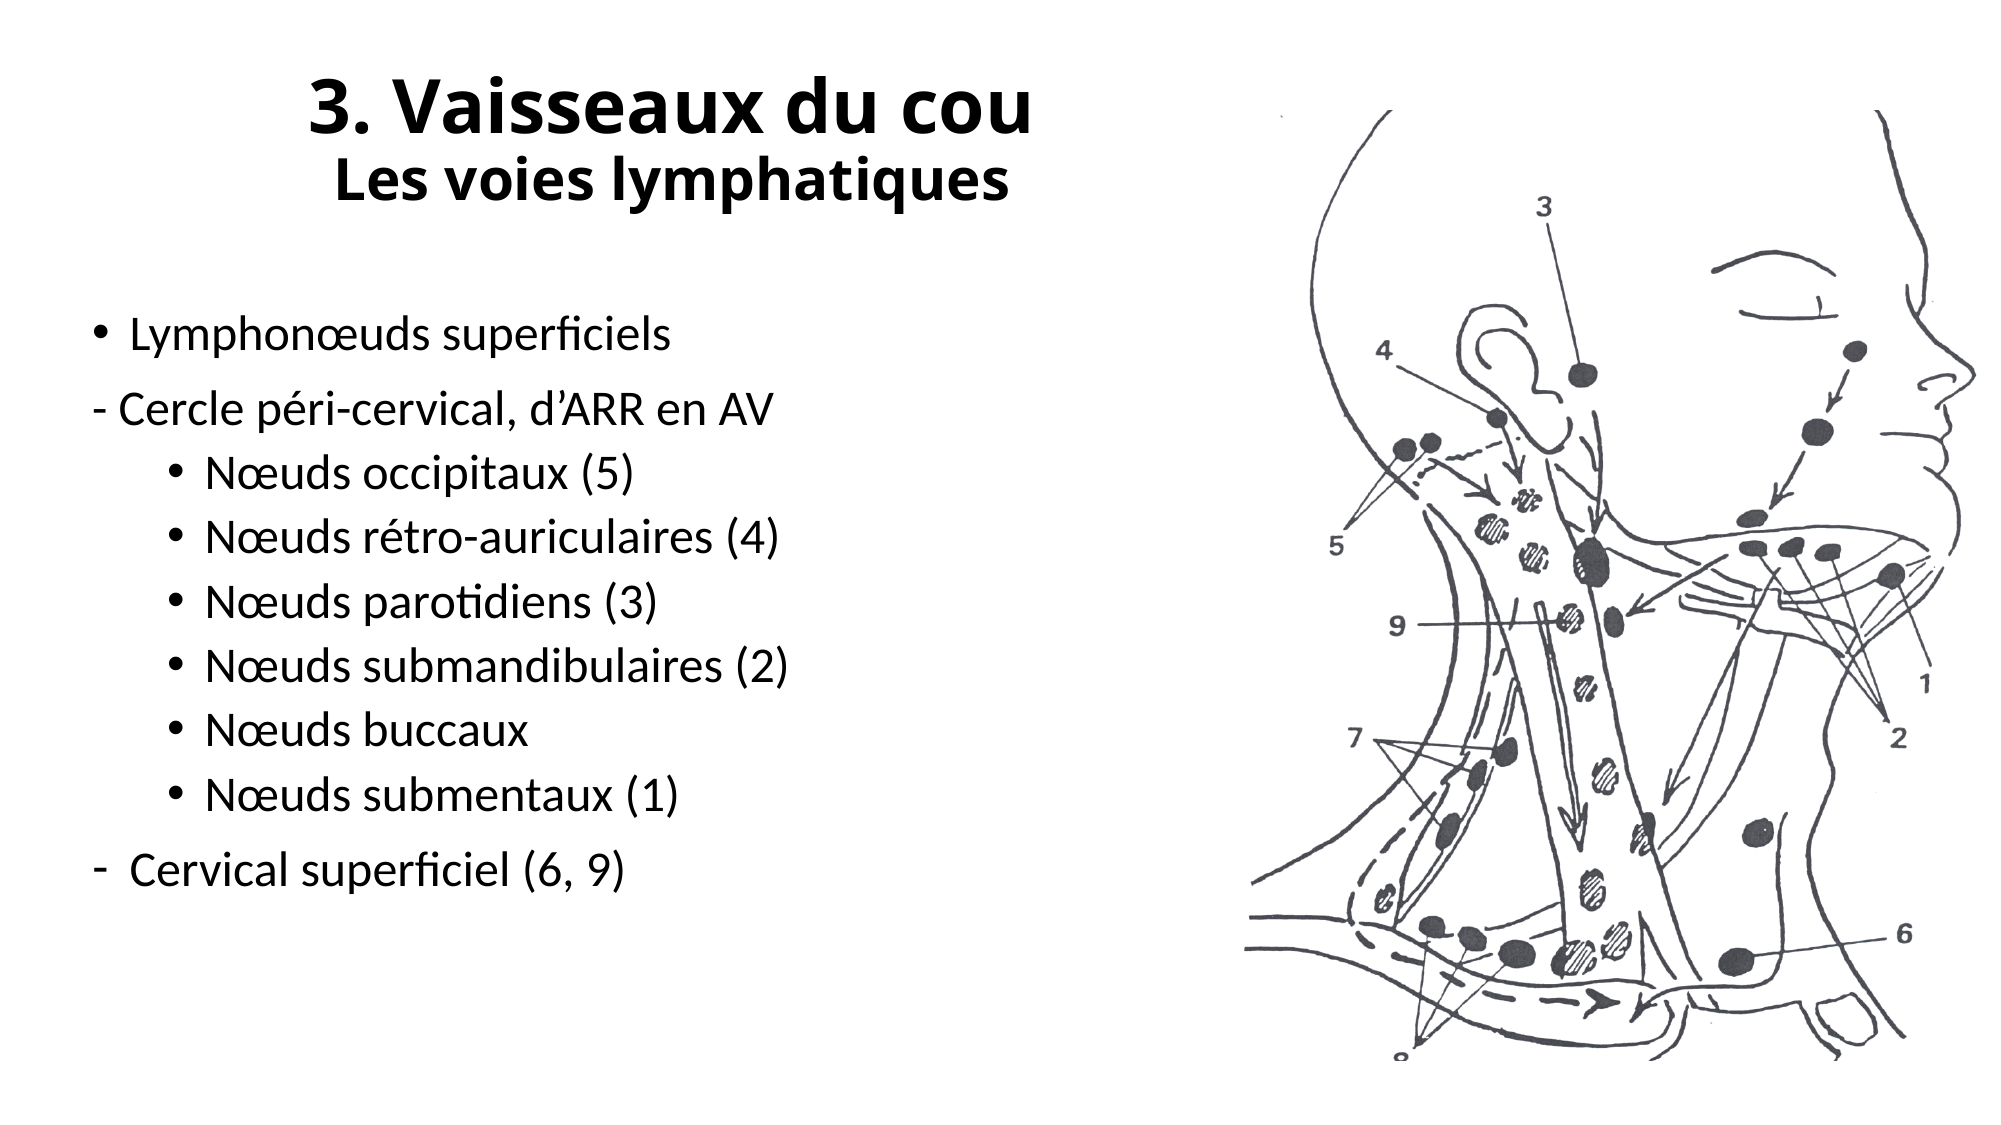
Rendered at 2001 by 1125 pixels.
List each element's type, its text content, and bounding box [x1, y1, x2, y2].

text_box 3. Vaisseaux du cou Les voies lymphatiques [174, 56, 1170, 226]
picture [1190, 110, 2000, 1062]
list Lymphonœuds superficiels - Cercle péri-cervical, d’ARR en AV Nœuds occipitaux (5) Nœuds rétro-auriculaires (4) Nœuds parotidiens (3) Nœuds submandibulaires (2) Nœuds buccaux Nœuds submentaux (1) Cervical superficiel (6, 9) [77, 299, 1152, 1014]
